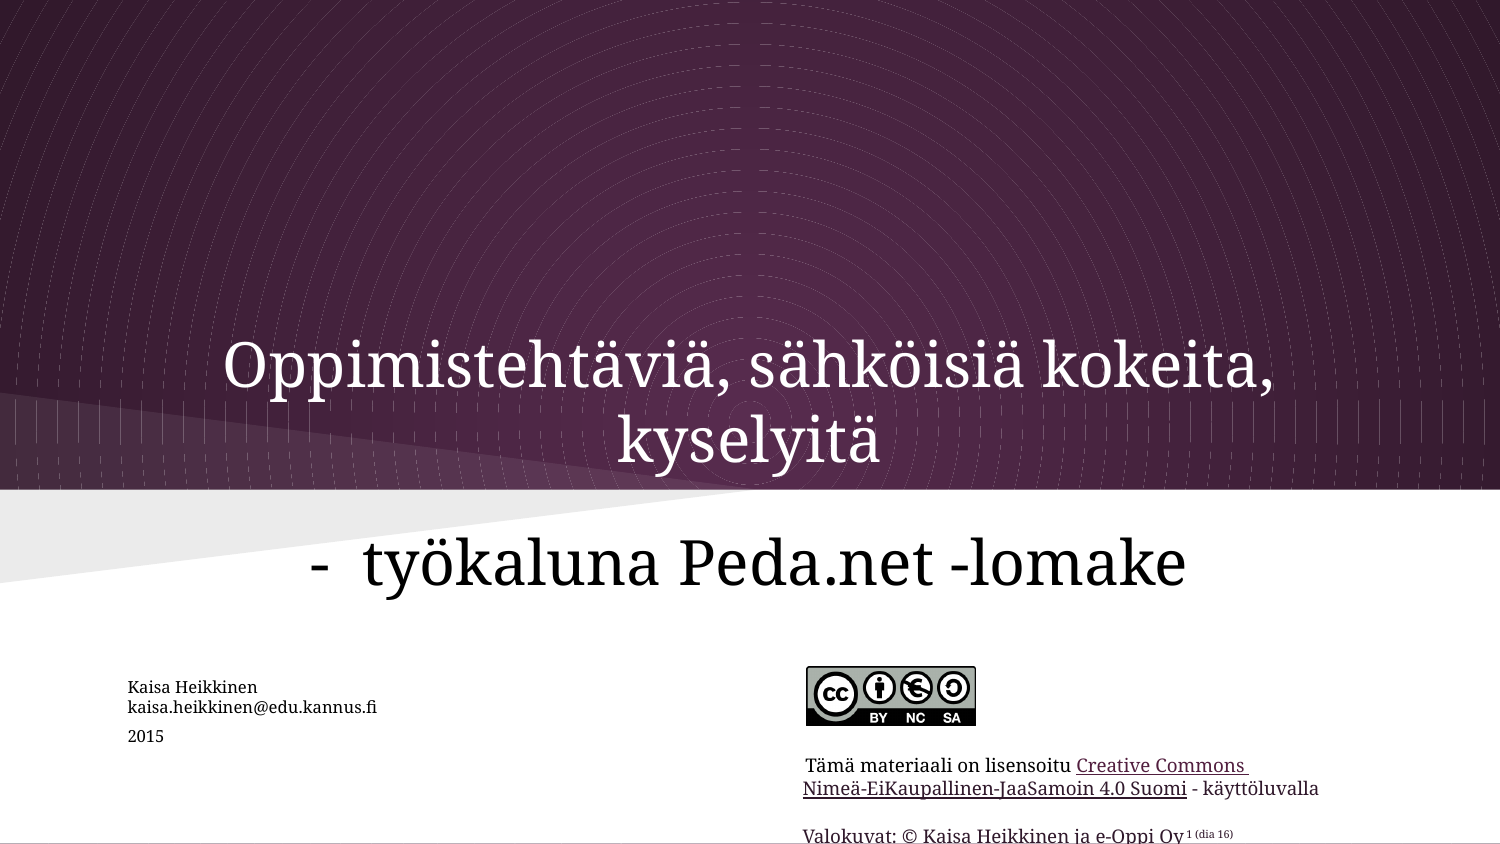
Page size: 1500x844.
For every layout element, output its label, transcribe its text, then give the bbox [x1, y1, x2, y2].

subtitle - työkaluna Peda.net -lomake Kaisa Heikkinen kaisa.heikkinen@edu.kannus.fi 2015 Tämä materiaali on lisensoitu Creative Commons Nimeä-EiKaupallinen-JaaSamoin 4.0 Suomi - käyttöluvalla Valokuvat: © Kaisa Heikkinen ja e-Oppi Oy 1 (dia 16) Kuvat: Urho Moilanen 2014, All rights reserved 1 (dia 10) § [112, 507, 1388, 617]
picture [806, 665, 977, 726]
title Oppimistehtäviä, sähköisiä kokeita, kyselyitä [112, 286, 1388, 490]
